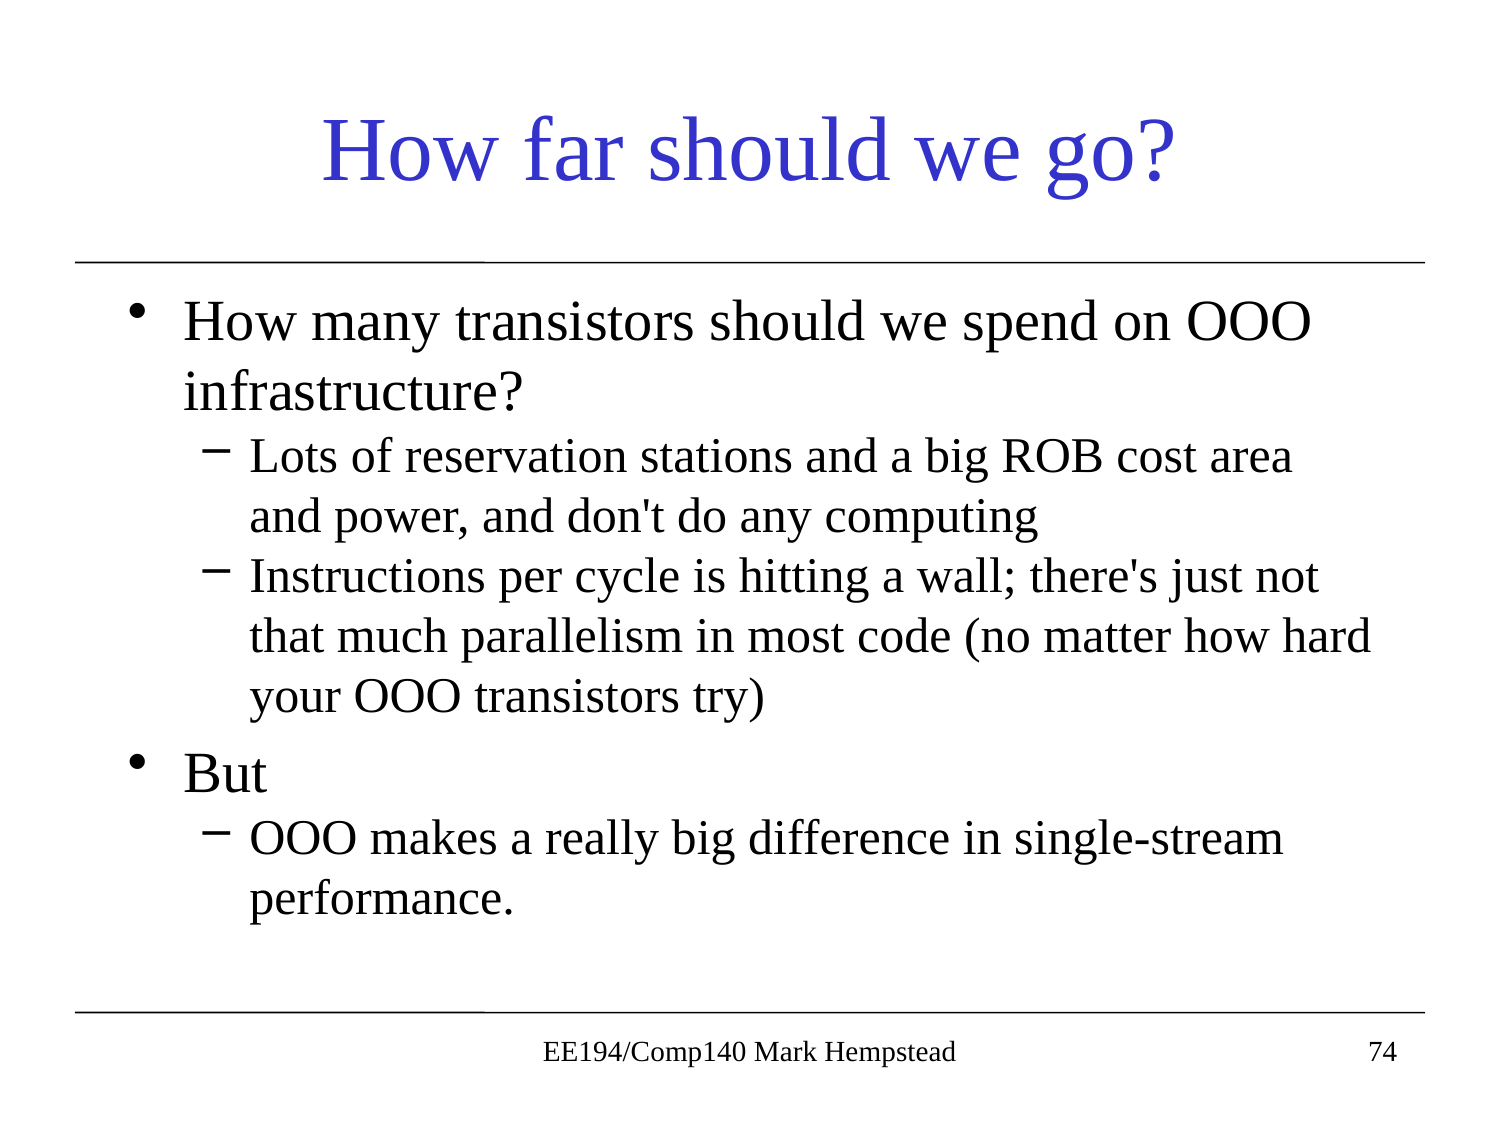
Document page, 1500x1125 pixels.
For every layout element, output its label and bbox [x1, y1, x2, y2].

title [112, 50, 1388, 238]
footer [512, 1024, 988, 1101]
list [112, 275, 1388, 1000]
